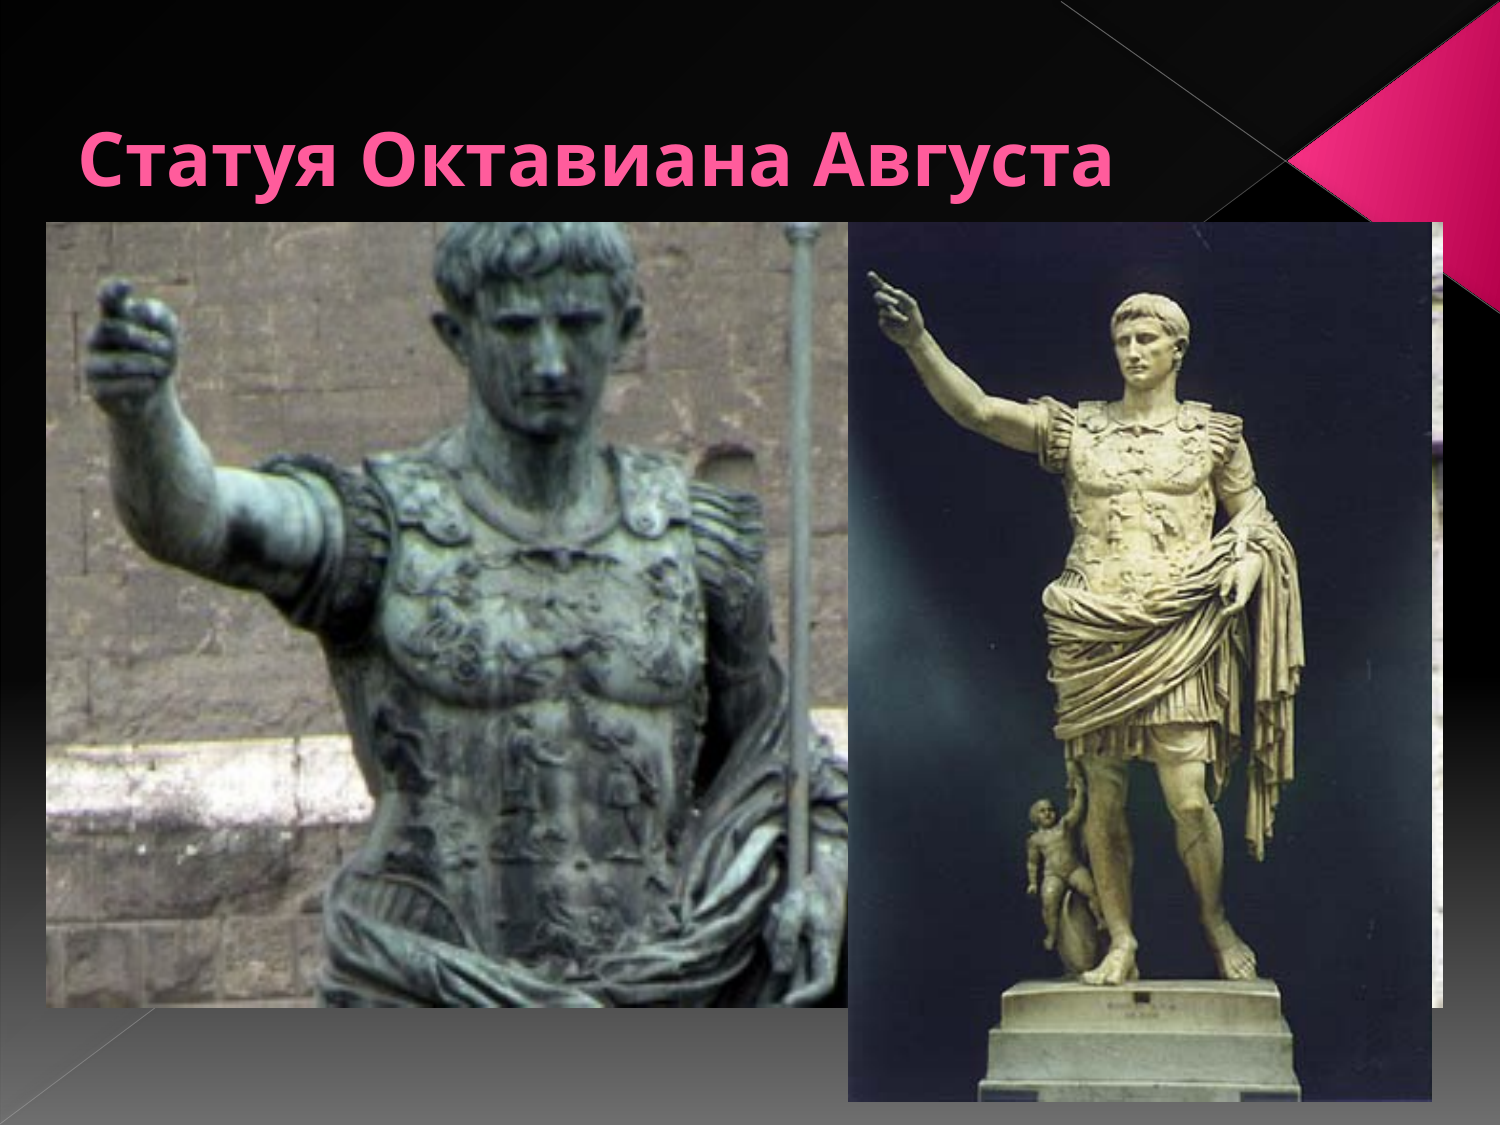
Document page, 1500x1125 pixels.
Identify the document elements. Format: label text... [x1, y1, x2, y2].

title Статуя Октавиана Августа [62, 44, 1250, 209]
picture [46, 222, 1443, 1102]
